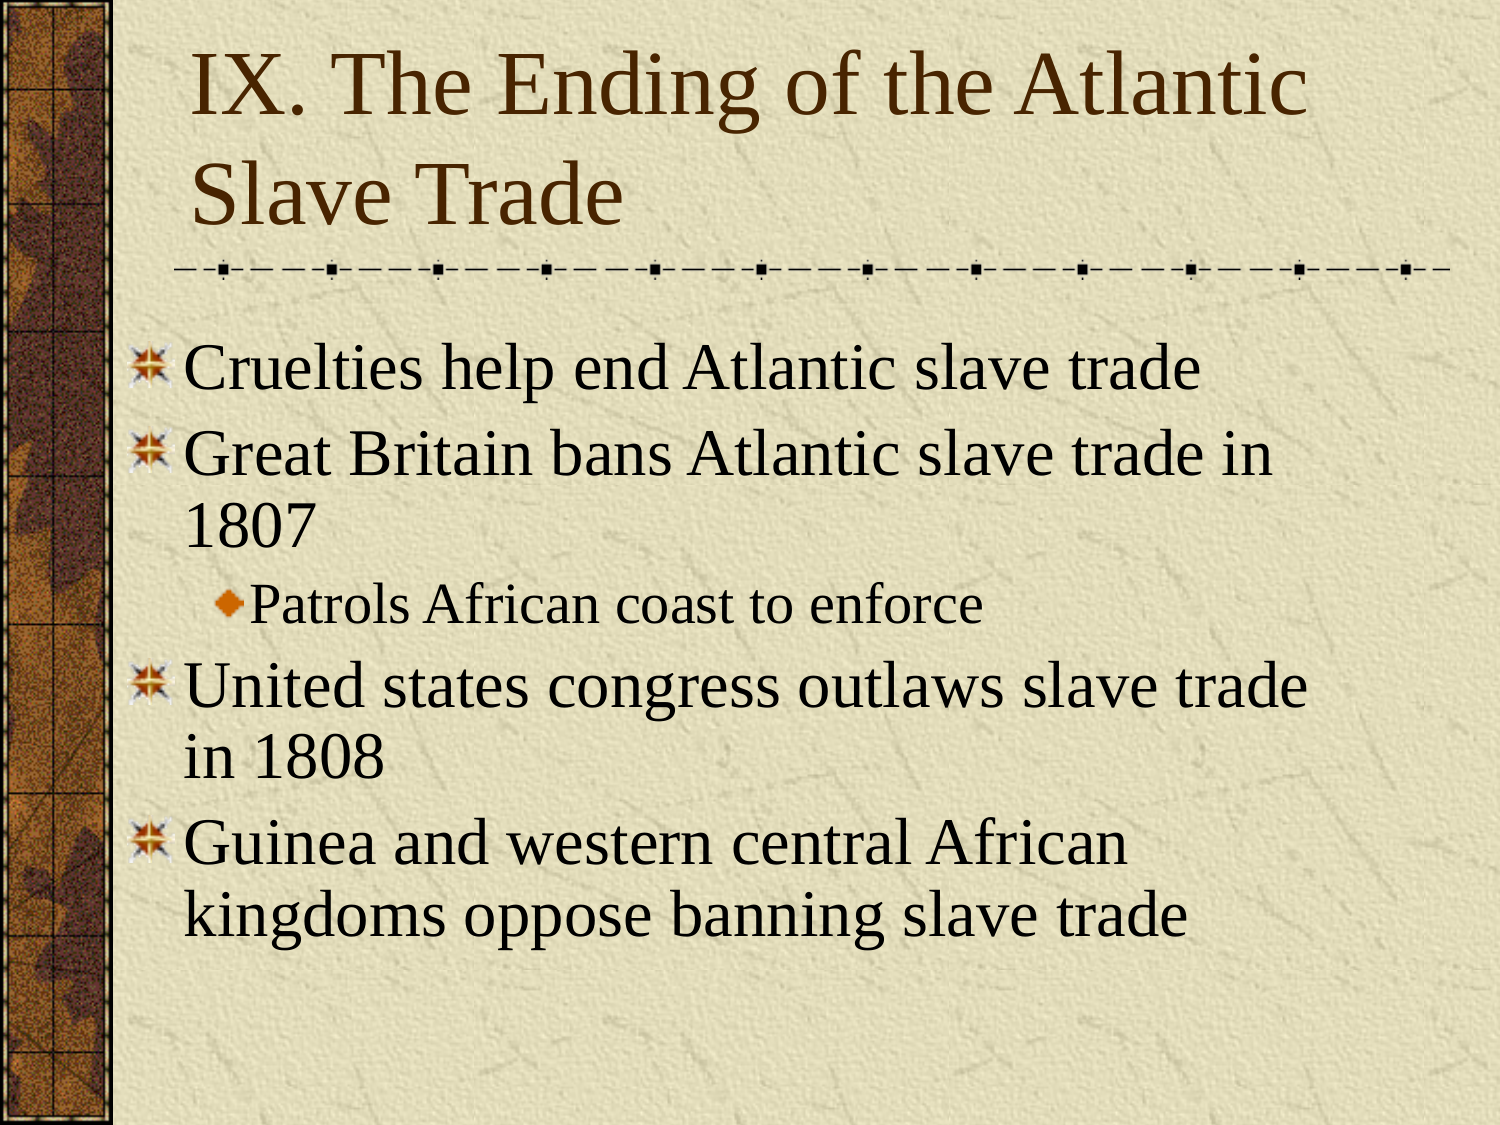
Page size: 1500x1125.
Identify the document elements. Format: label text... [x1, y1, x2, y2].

picture [0, 0, 1500, 1125]
list Cruelties help end Atlantic slave trade Great Britain bans Atlantic slave trade in 1807 Patrols African coast to enforce United states congress outlaws slave trade in 1808 Guinea and western central African kingdoms oppose banning slave trade [112, 324, 1388, 1025]
title IX. The Ending of the Atlantic Slave Trade [174, 62, 1450, 250]
